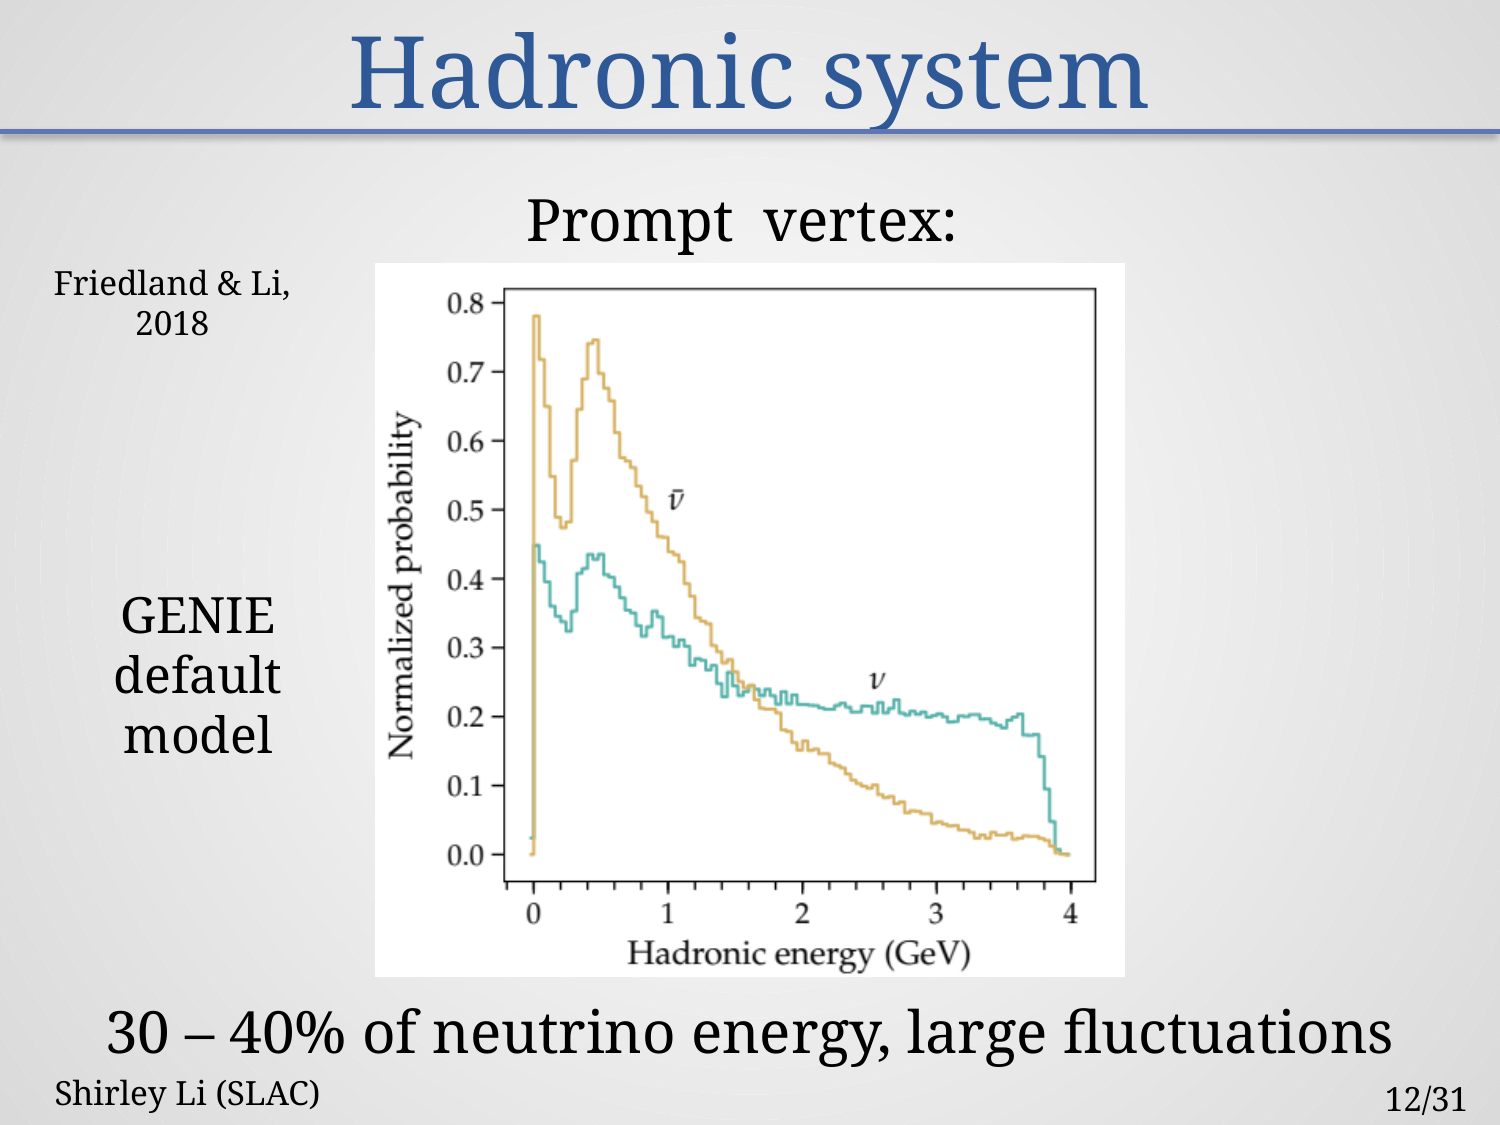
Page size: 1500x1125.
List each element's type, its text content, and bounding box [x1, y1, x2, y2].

text_box 30 – 40% of neutrino energy, large fluctuations [0, 987, 1500, 1088]
text_box Friedland & Li, 2018 [0, 279, 345, 325]
text_box 12/31 [1356, 1088, 1487, 1125]
footer Shirley Li (SLAC) [39, 1088, 508, 1125]
text_box GENIE default model [21, 576, 369, 714]
title Hadronic system [0, 0, 1500, 129]
picture [374, 263, 1126, 977]
